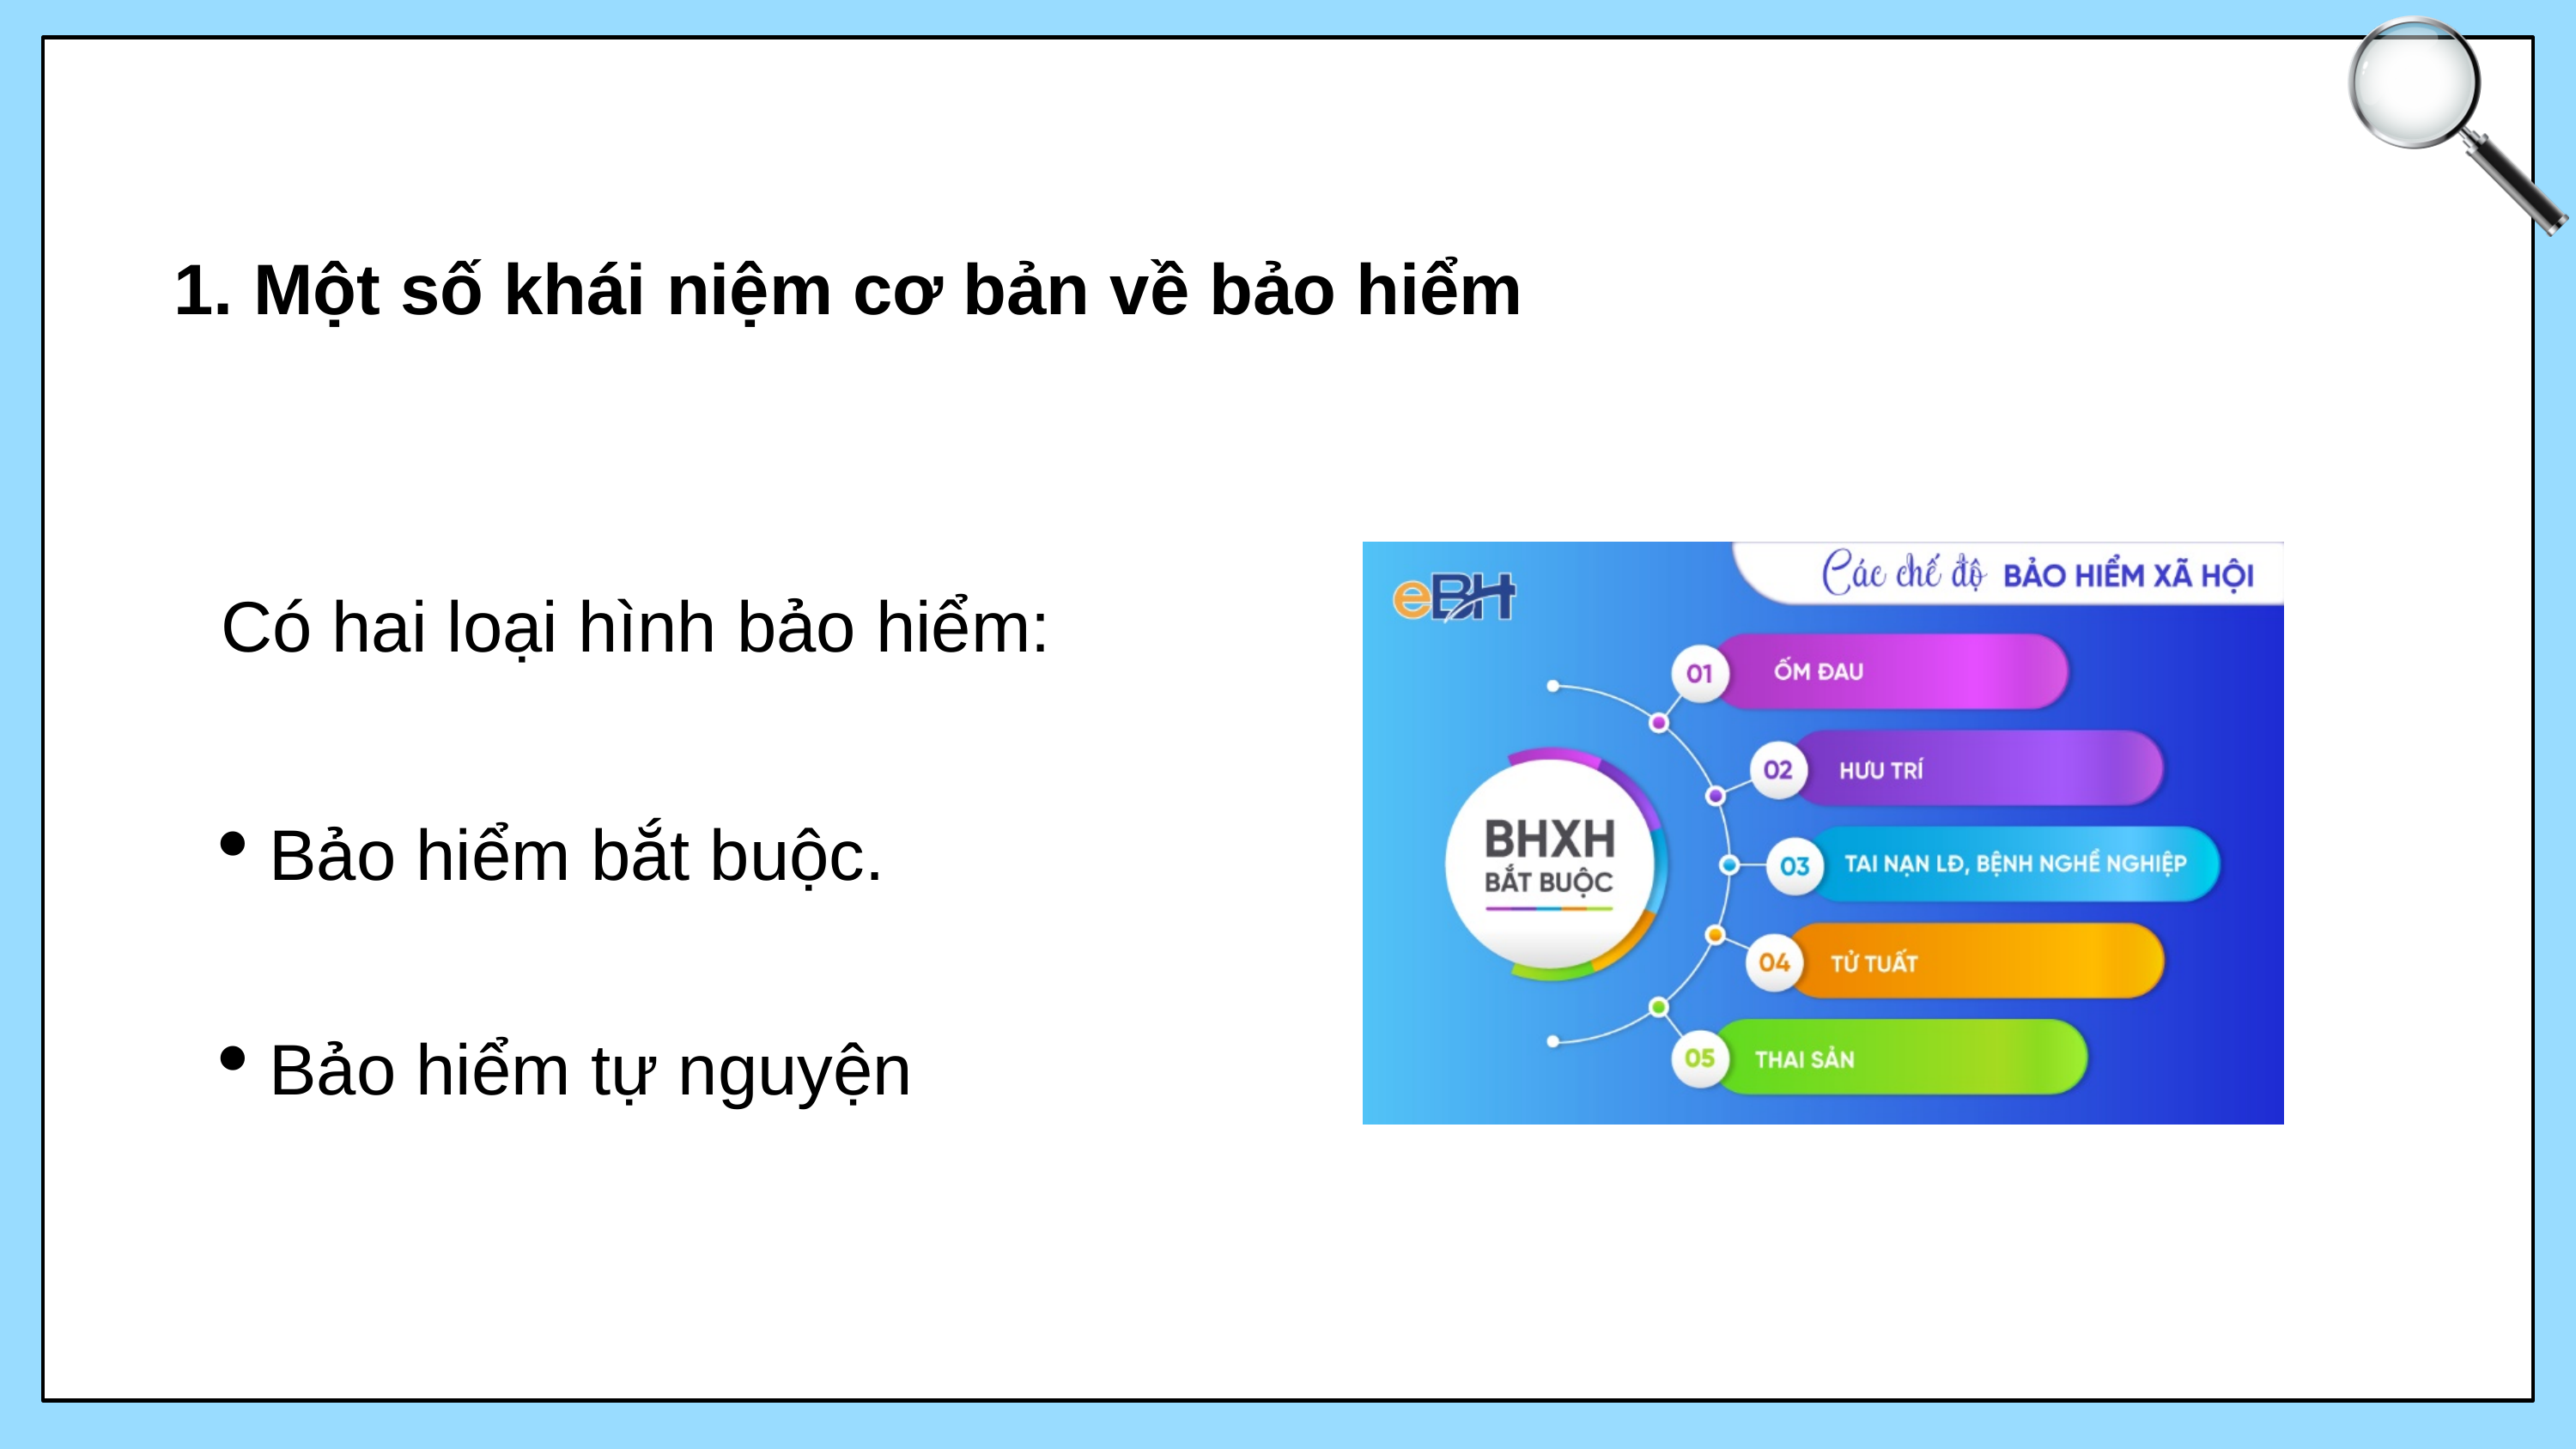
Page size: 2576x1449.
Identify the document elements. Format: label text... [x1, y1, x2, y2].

text_box Có hai loại hình bảo hiểm: Bảo hiểm bắt buộc. Bảo hiểm tự nguyện [208, 445, 1287, 1116]
text_box [0, 15, 458, 475]
picture [1363, 541, 2284, 1125]
text_box [43, 37, 2534, 1401]
text_box 1. Một số khái niệm cơ bản về bảo hiểm [161, 193, 1606, 336]
picture [2348, 15, 2569, 237]
